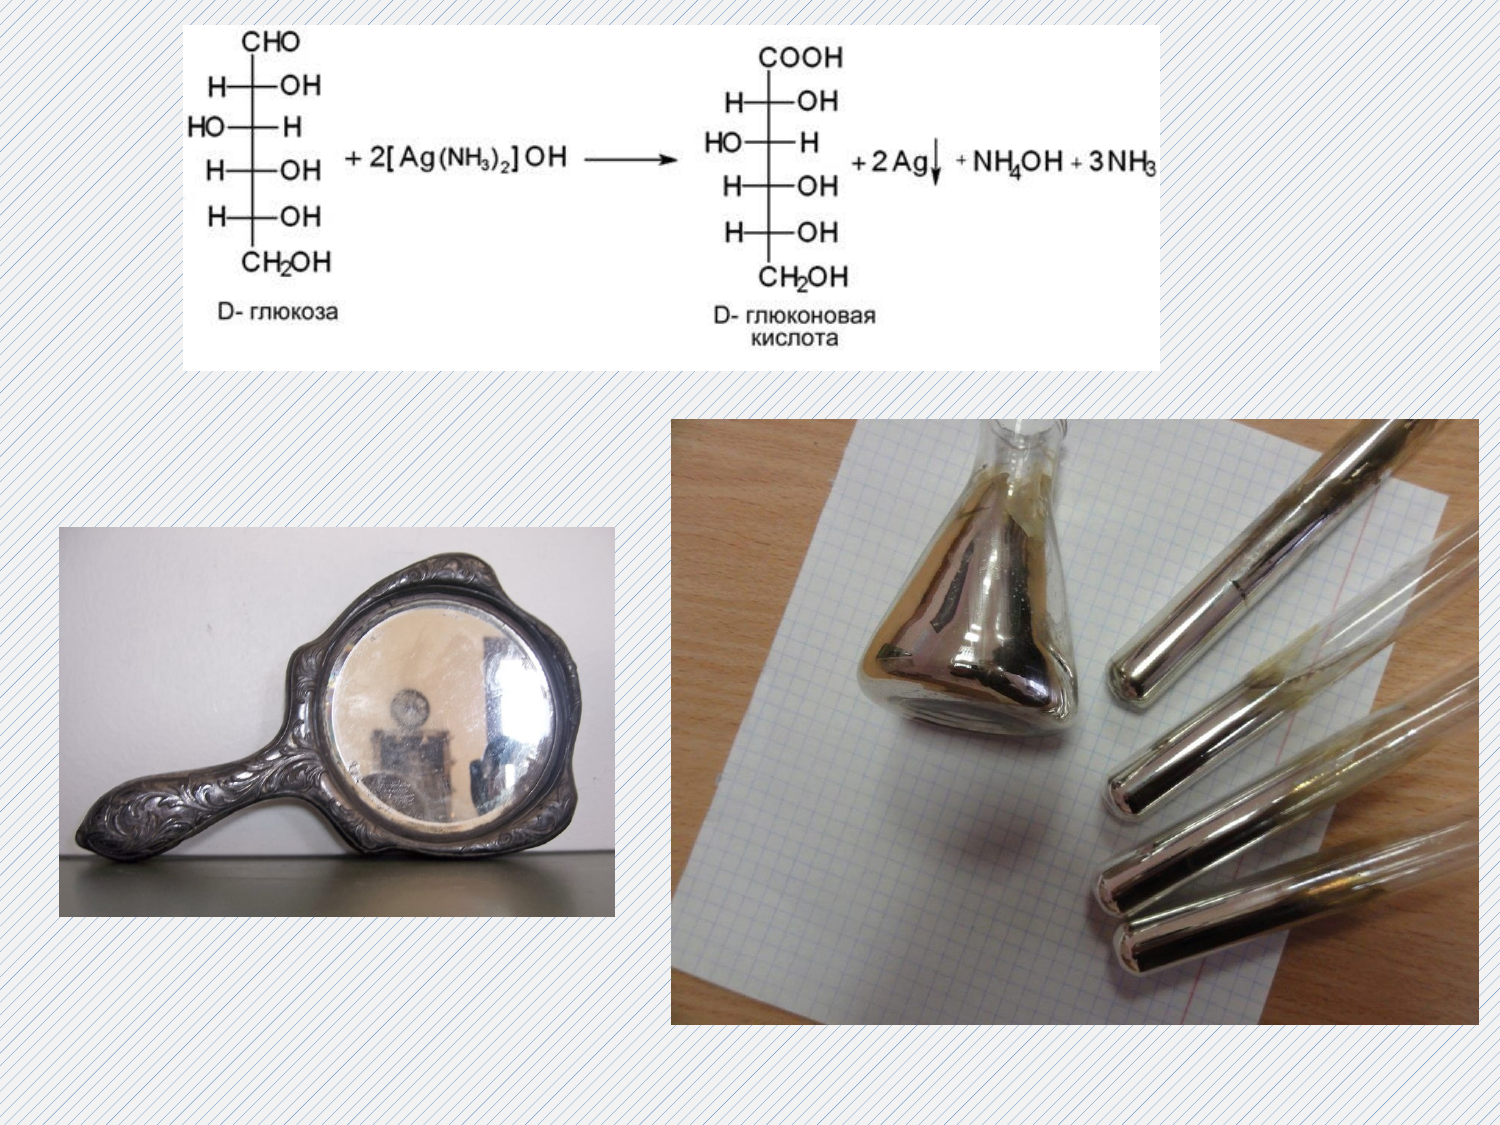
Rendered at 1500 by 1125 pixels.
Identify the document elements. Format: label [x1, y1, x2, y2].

picture [182, 25, 1160, 371]
picture [59, 526, 615, 918]
list [671, 419, 1479, 1025]
